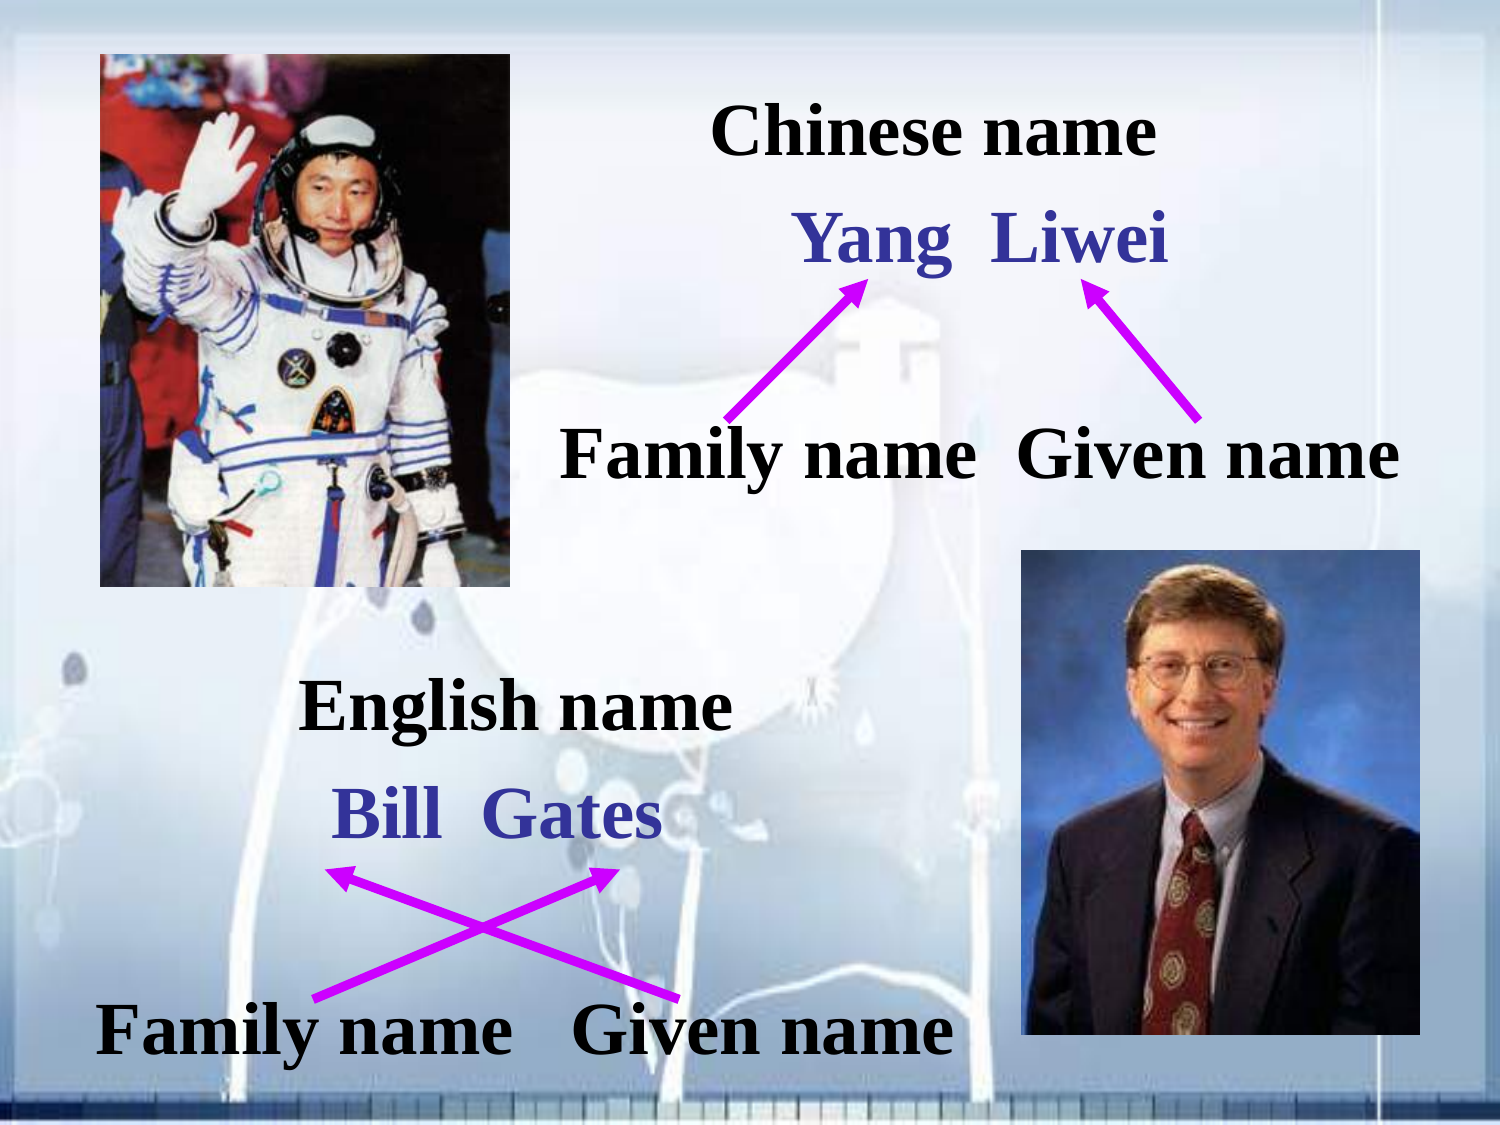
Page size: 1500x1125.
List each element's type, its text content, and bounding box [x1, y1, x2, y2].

text_box [1080, 278, 1199, 421]
text_box [324, 867, 482, 927]
text_box [312, 868, 621, 1000]
text_box Chinese name Yang Liwei Family name Given name [537, 54, 1424, 502]
picture [0, 0, 1500, 1125]
text_box [726, 278, 869, 421]
text_box English name Bill Gates Family name Given name [53, 630, 999, 1077]
